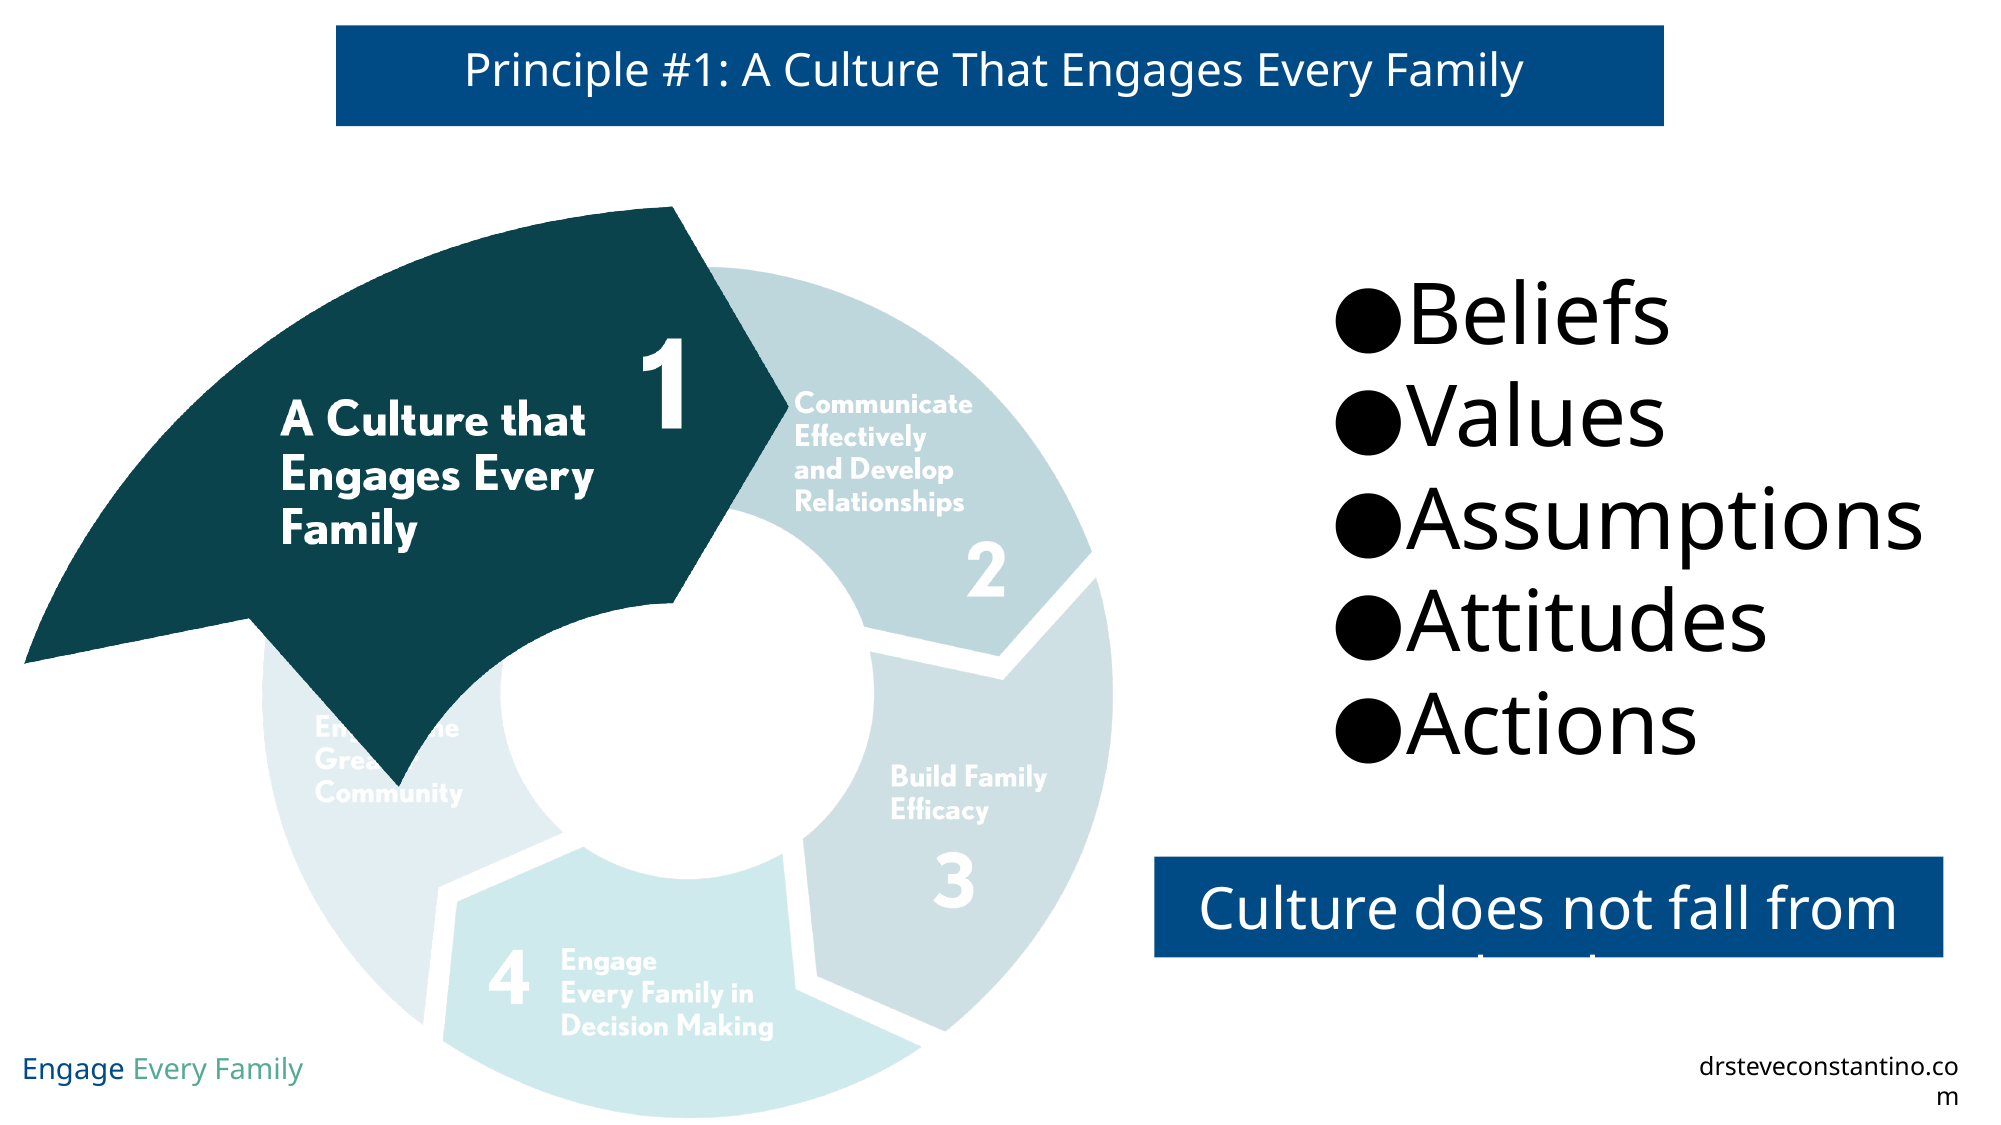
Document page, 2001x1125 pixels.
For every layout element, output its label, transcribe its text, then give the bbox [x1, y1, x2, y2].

picture [24, 206, 1141, 1125]
text_box Principle #1: A Culture That Engages Every Family [336, 25, 1664, 127]
text_box Beliefs Values Assumptions Attitudes Actions [1316, 243, 2000, 432]
text_box Culture does not fall from the sky [1154, 856, 1944, 958]
